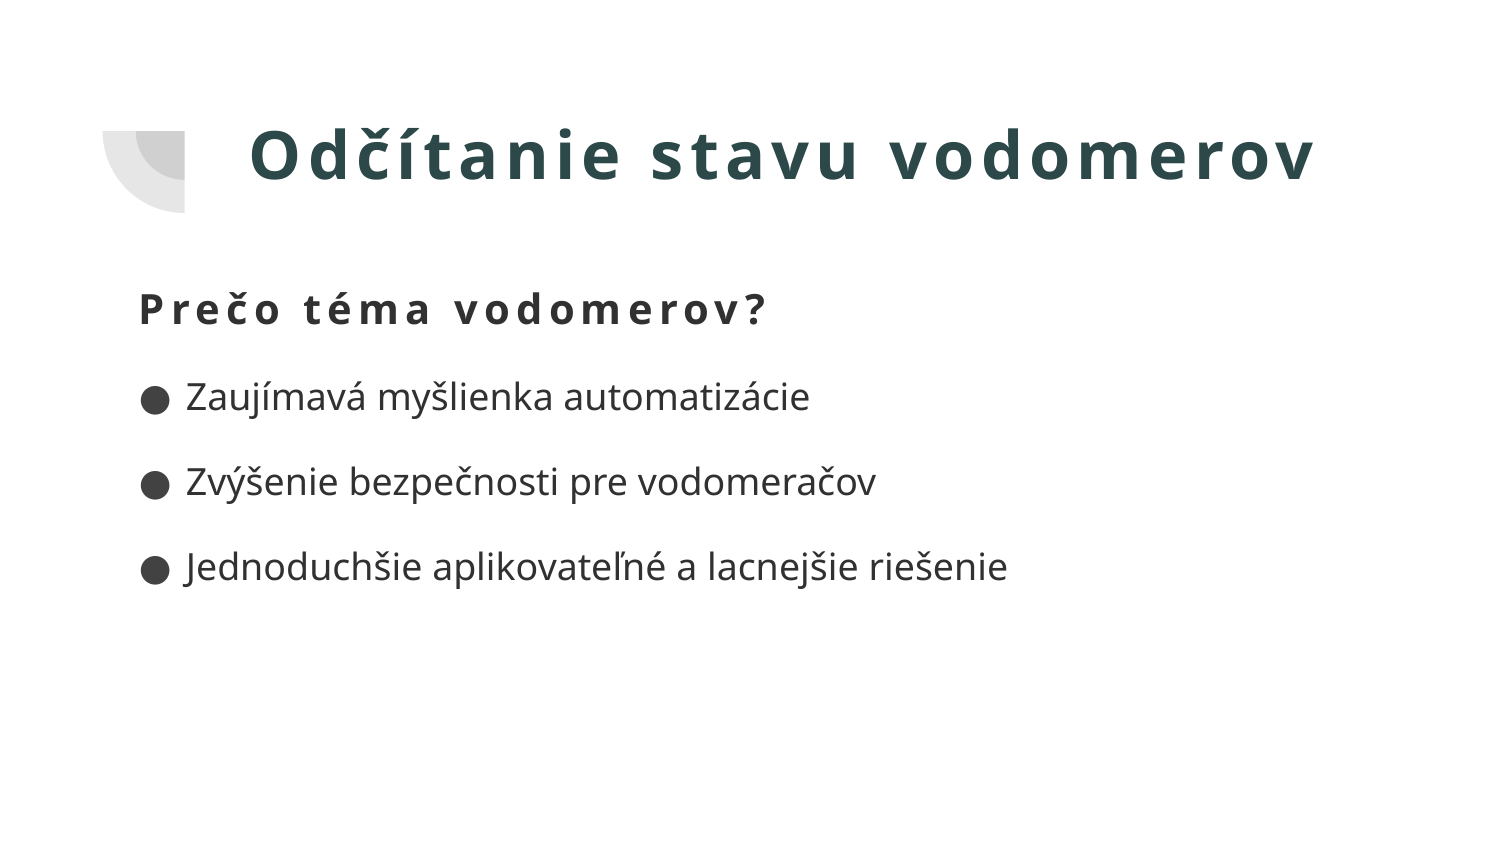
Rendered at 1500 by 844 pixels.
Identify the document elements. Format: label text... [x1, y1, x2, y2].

title Odčítanie stavu vodomerov [213, 98, 1368, 263]
list Prečo téma vodomerov? Zaujímavá myšlienka automatizácie Zvýšenie bezpečnosti pre vodomeračov Jednoduchšie aplikovateľné a lacnejšie riešenie [123, 268, 1317, 788]
